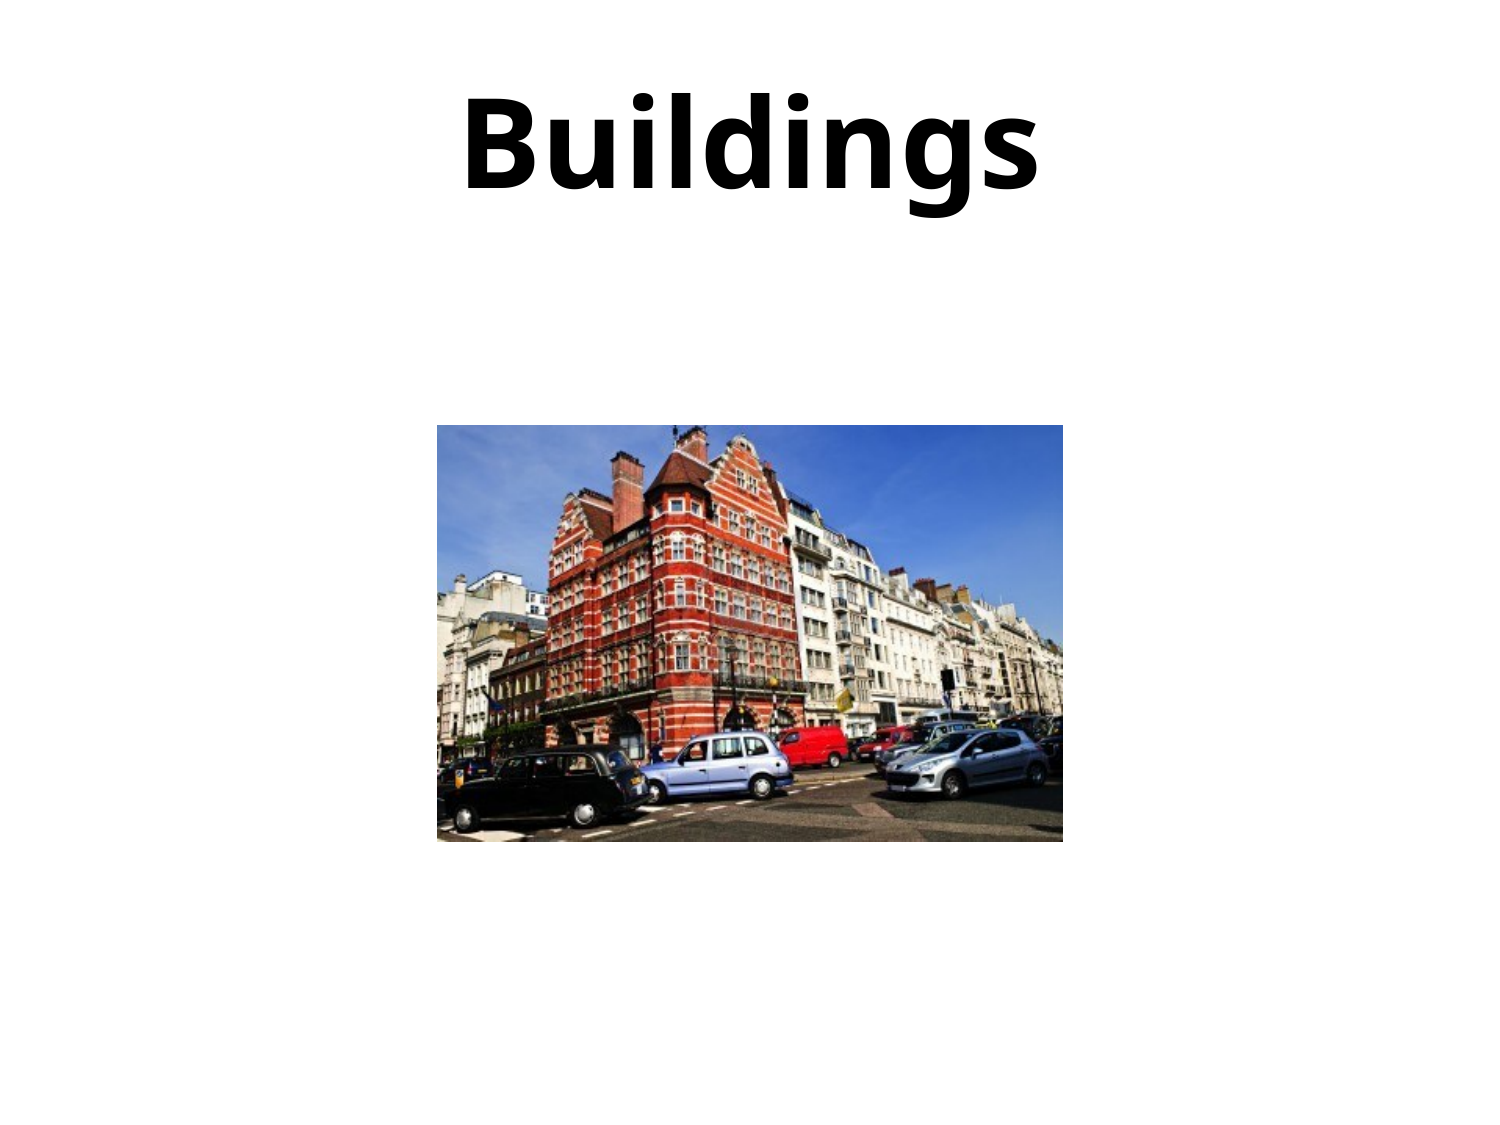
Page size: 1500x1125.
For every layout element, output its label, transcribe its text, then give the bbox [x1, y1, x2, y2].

title Buildings [75, 45, 1425, 233]
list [437, 425, 1063, 842]
